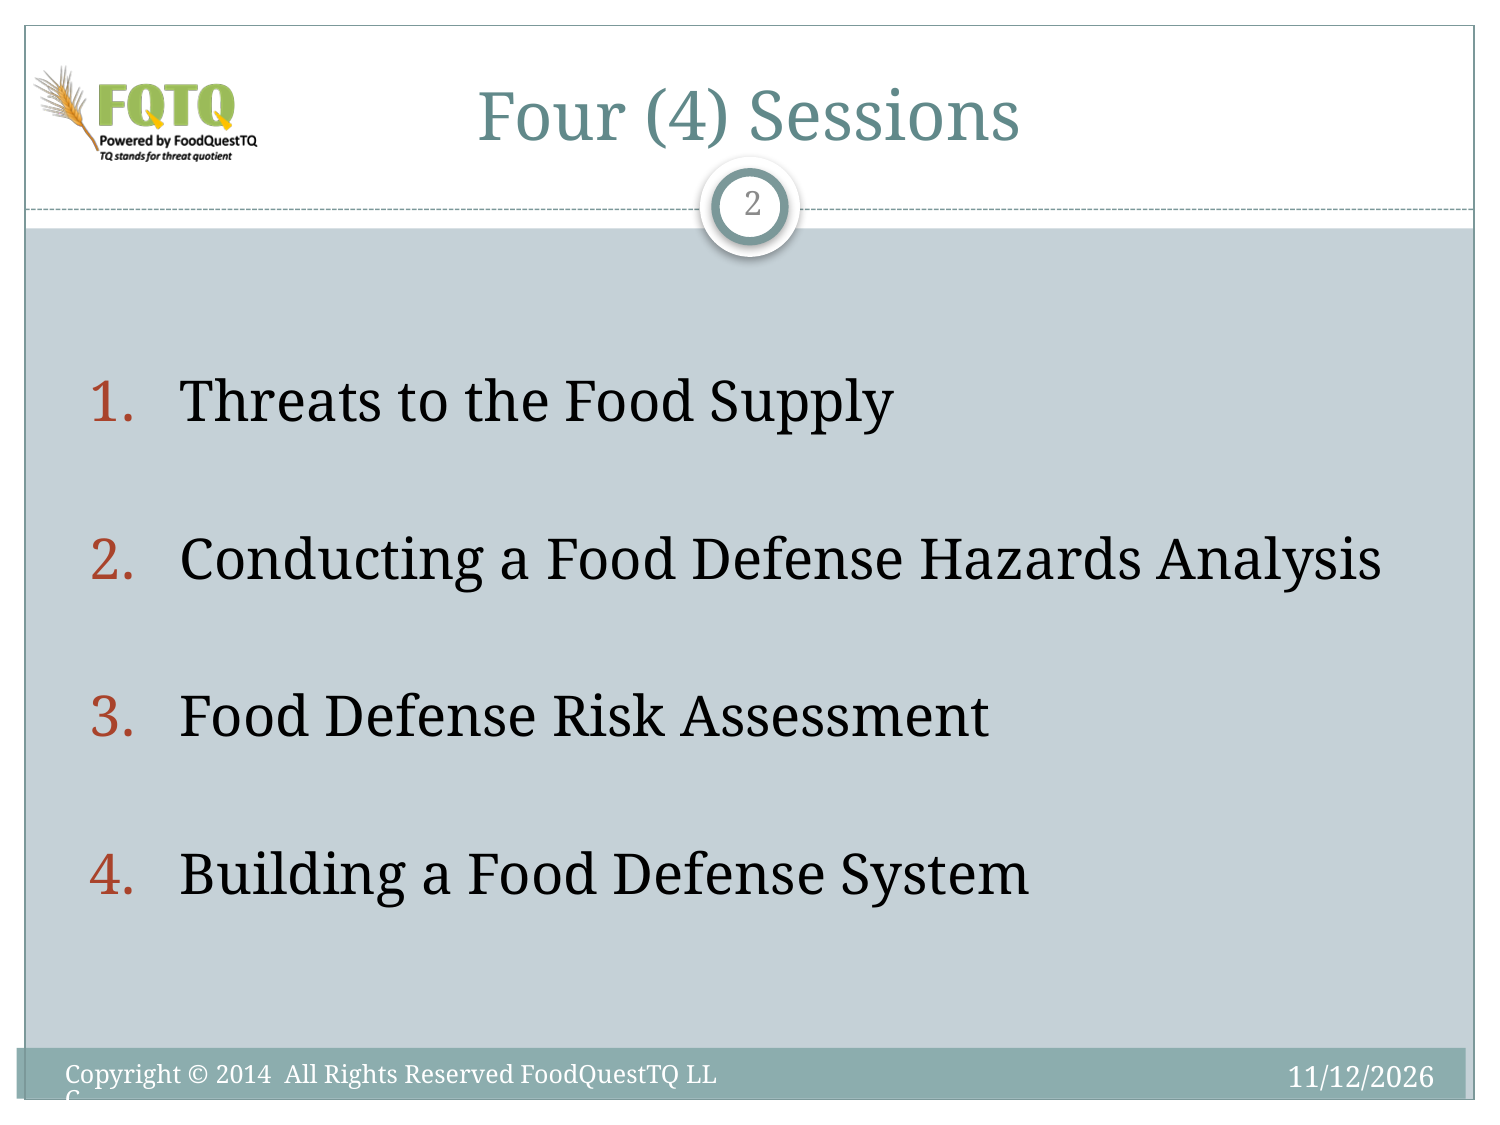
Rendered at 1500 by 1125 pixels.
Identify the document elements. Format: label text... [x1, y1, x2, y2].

title Four (4) Sessions [450, 37, 1050, 162]
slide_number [950, 1050, 1450, 1111]
slide_number 2 [715, 168, 791, 241]
picture [24, 49, 276, 176]
footer Copyright © 2014 All Rights Reserved FoodQuestTQ LLC [50, 1051, 742, 1112]
list 1. Threats to the Food Supply 2. Conducting a Food Defense Hazards Analysis 3. Food Defense Risk Assessment 4. Building a Food Defense System [75, 224, 1425, 968]
